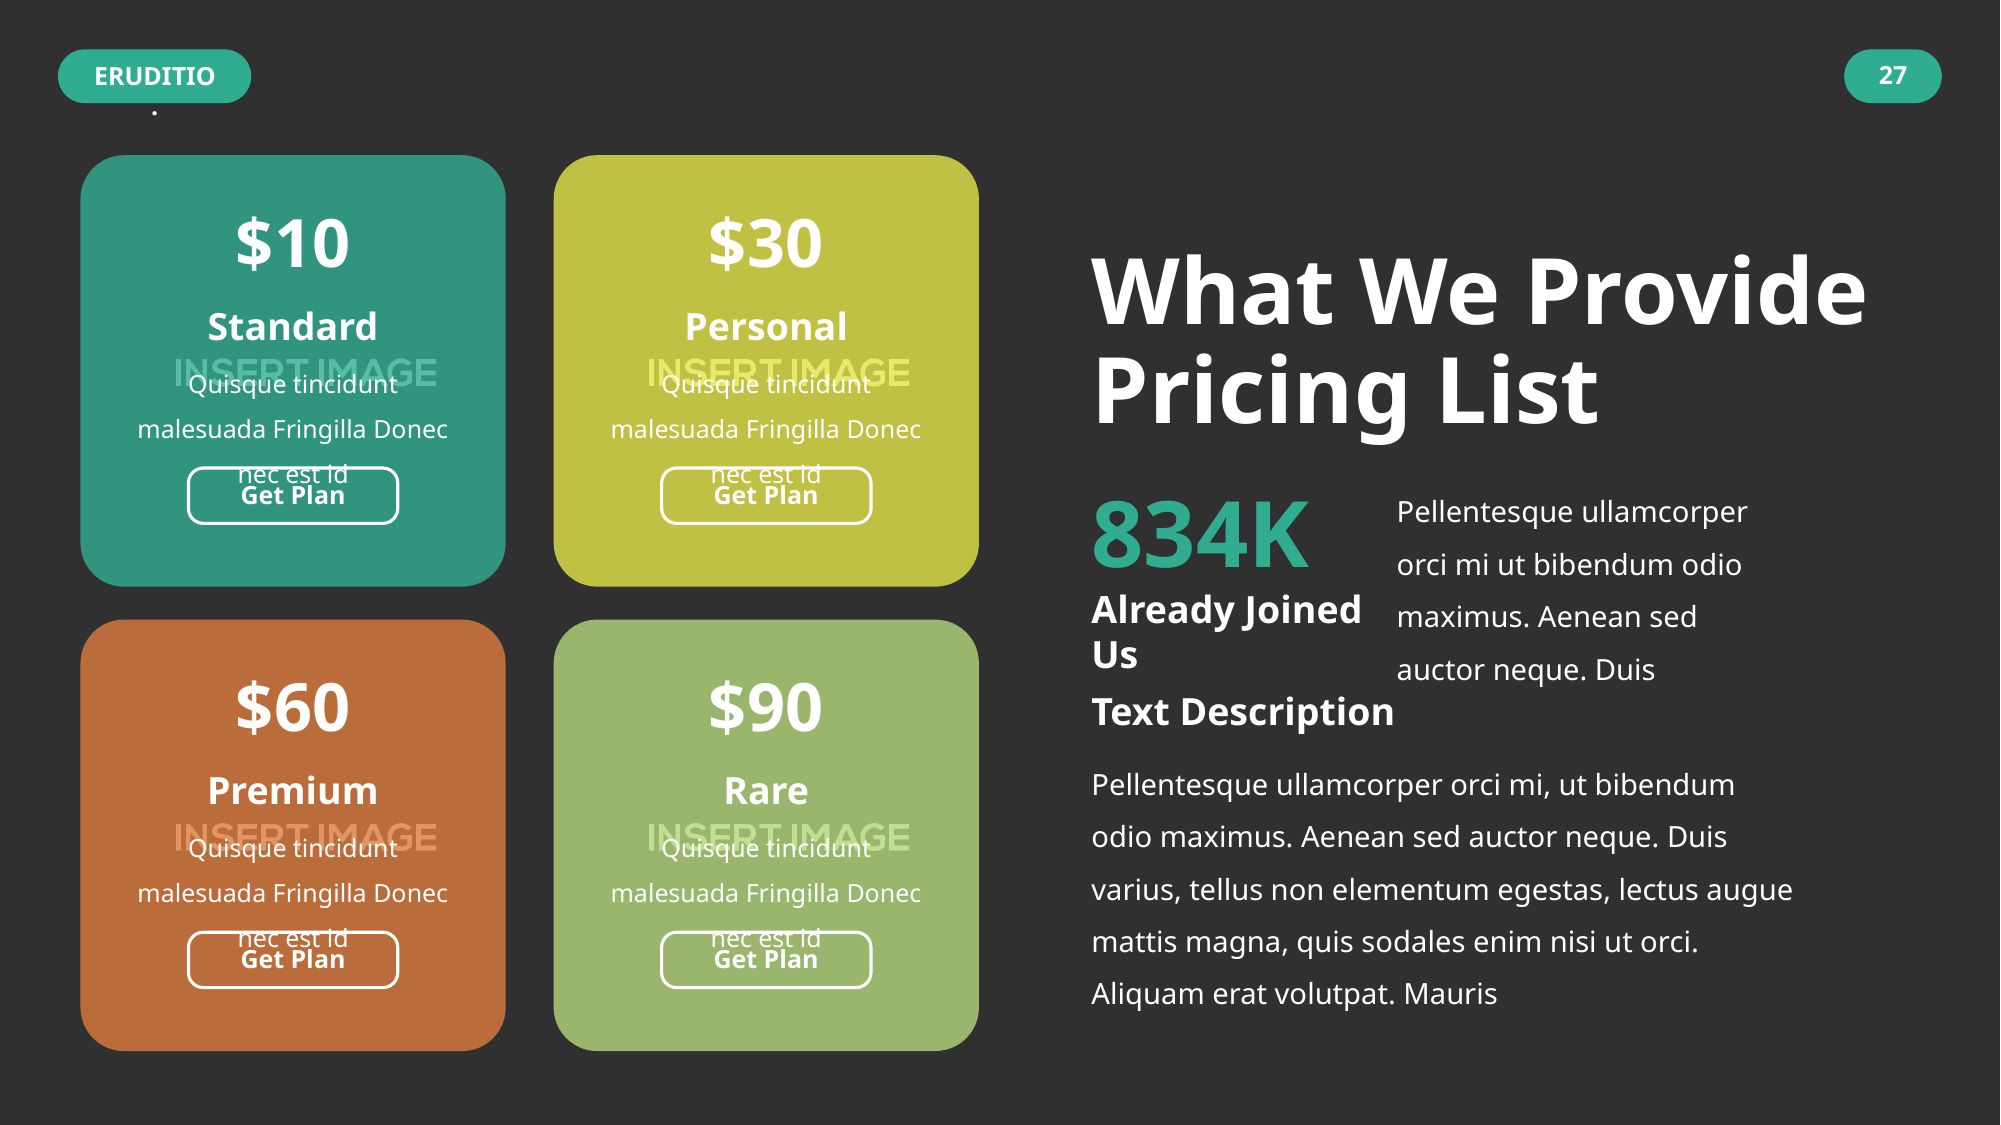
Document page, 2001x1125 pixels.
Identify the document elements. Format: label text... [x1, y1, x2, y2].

picture [80, 155, 506, 587]
picture [80, 619, 506, 1052]
text_box 834K [1076, 468, 1339, 578]
text_box Pellentesque ullamcorper orci mi ut bibendum odio maximus. Aenean sed auctor neque. Duis [1381, 468, 1808, 694]
text_box Text Description [1076, 684, 1461, 741]
picture [553, 155, 979, 587]
picture [553, 619, 979, 1052]
text_box Already Joined Us [1076, 578, 1381, 684]
text_box Pellentesque ullamcorper orci mi, ut bibendum odio maximus. Aenean sed auctor neque. Duis varius, tellus non elementum egestas, lectus augue mattis magna, quis sodales enim nisi ut orci. Aliquam erat volutpat. Mauris [1076, 741, 1818, 1018]
title What We Provide Pricing List [1076, 186, 2000, 503]
